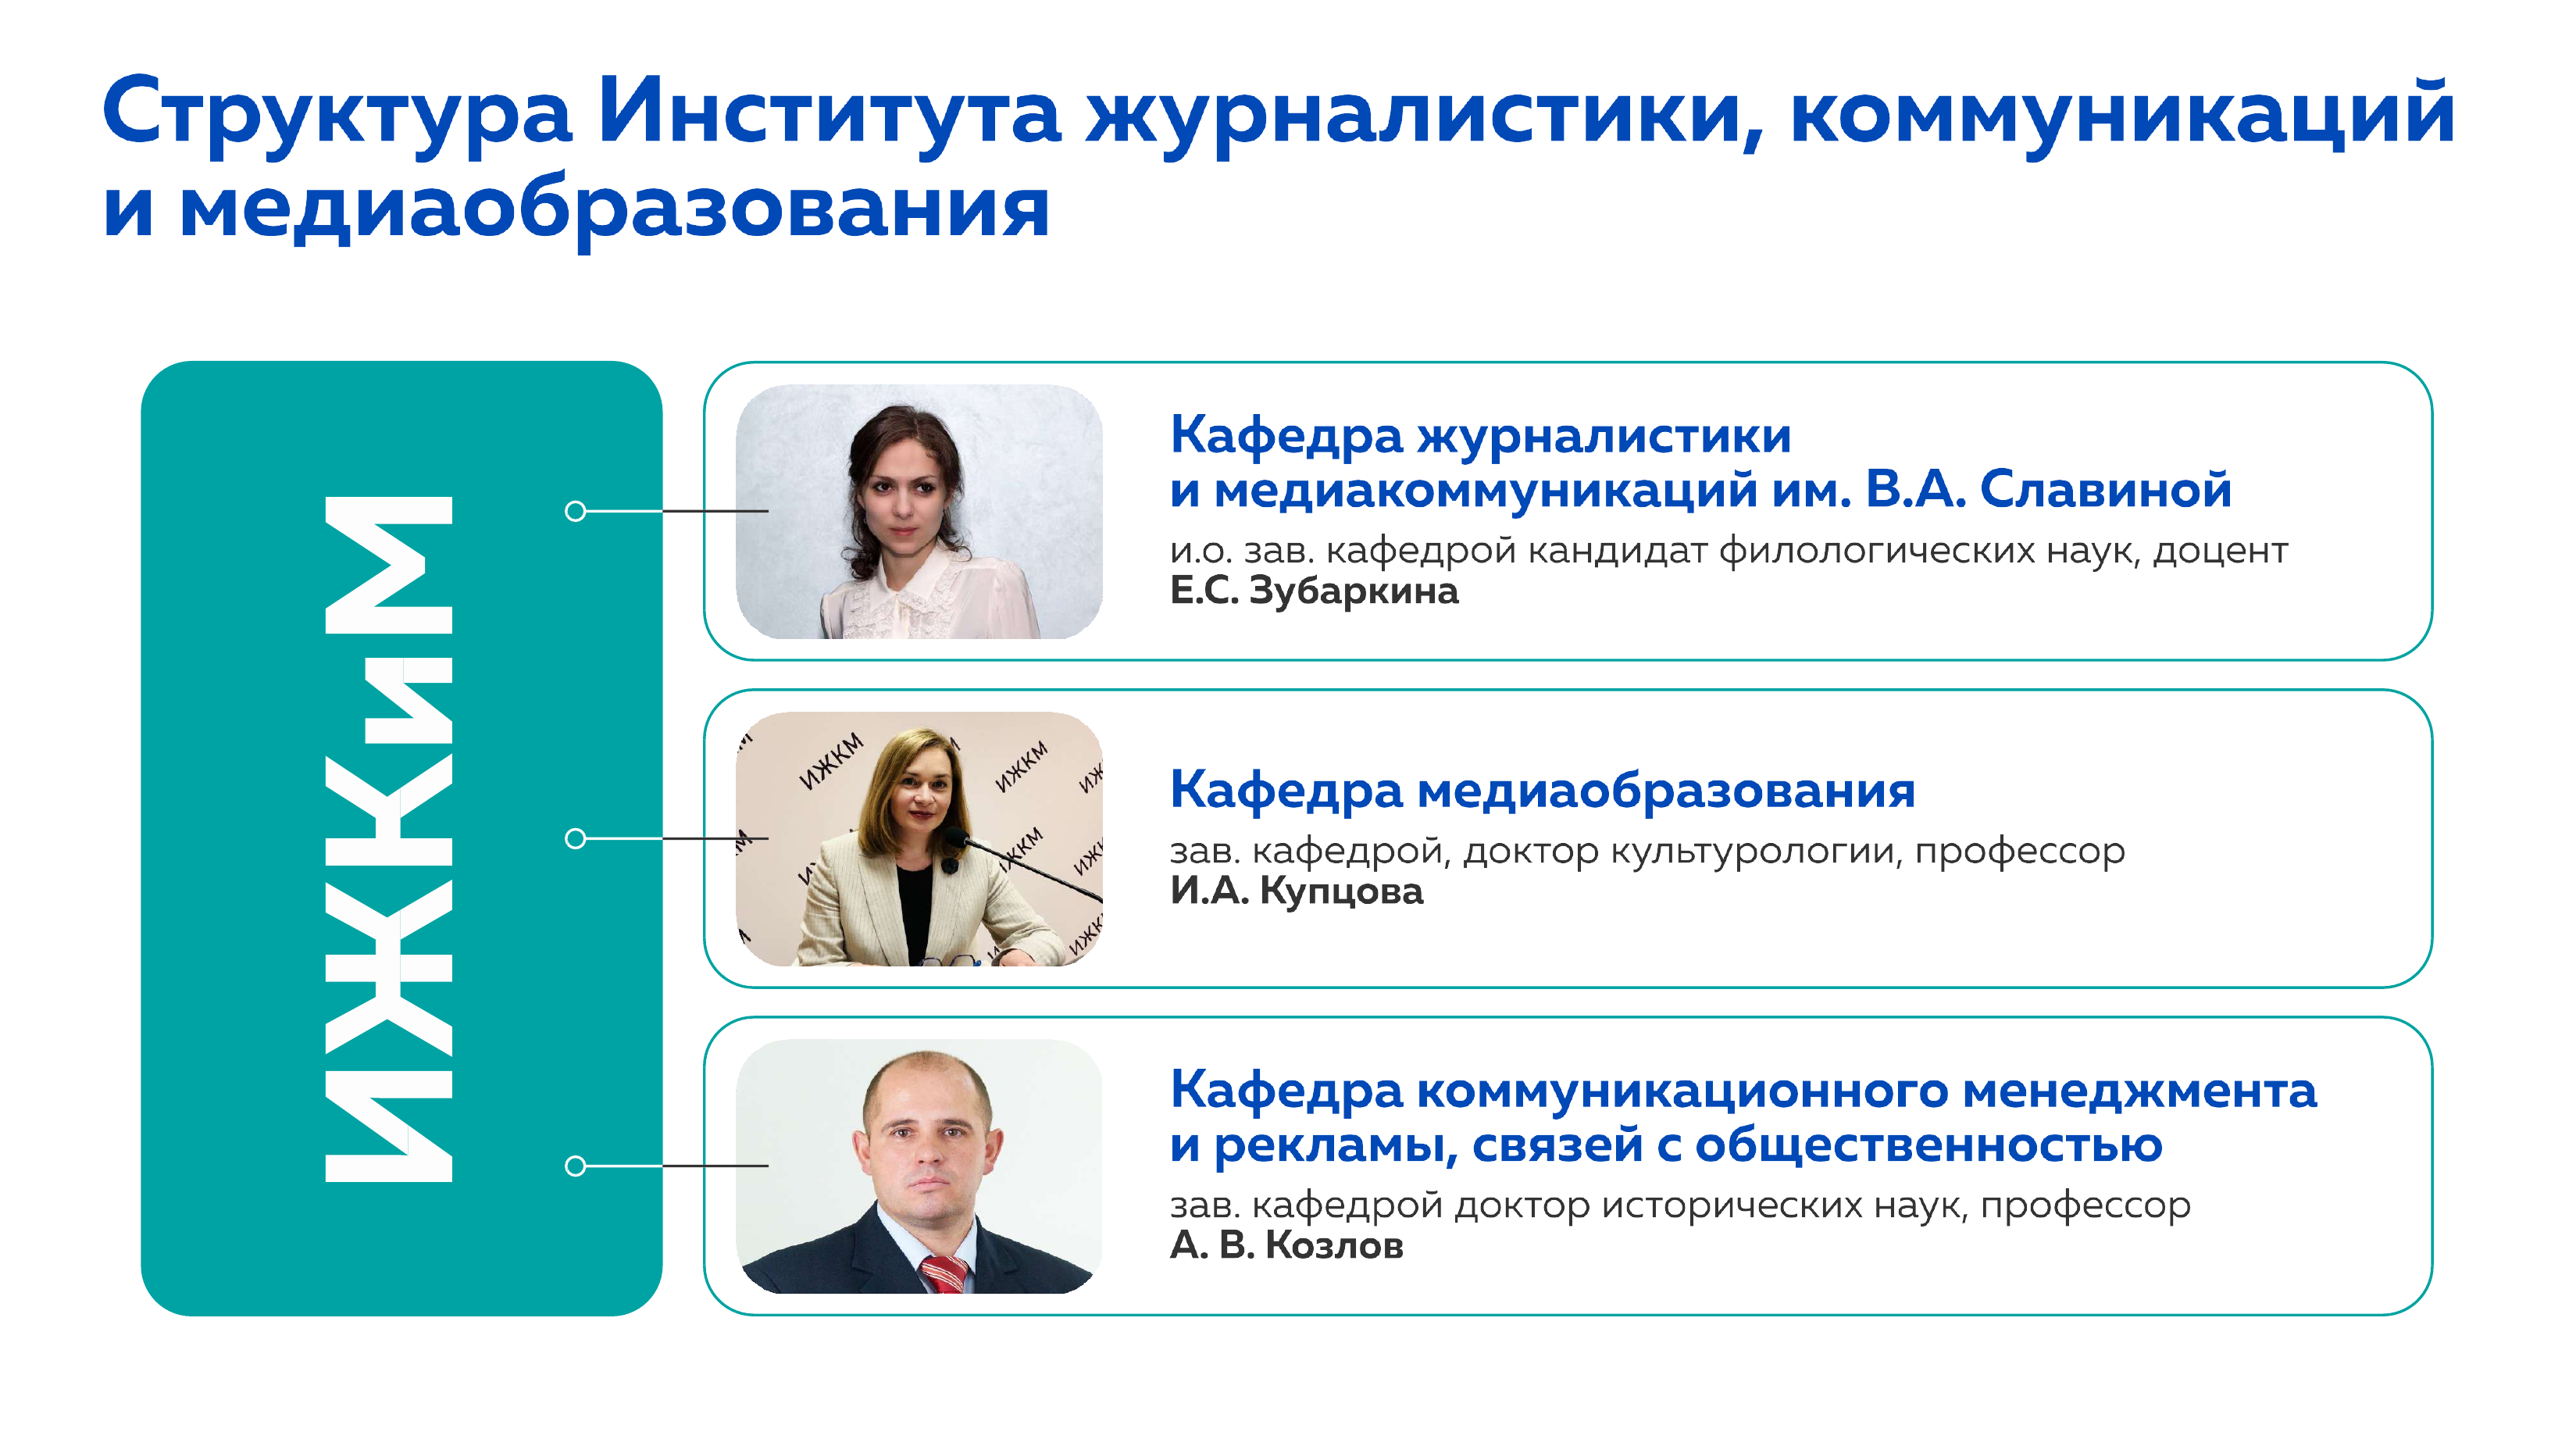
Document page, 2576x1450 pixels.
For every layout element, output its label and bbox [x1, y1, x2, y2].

text_box [703, 1016, 2434, 1316]
text_box [703, 688, 2434, 989]
text_box [702, 360, 2435, 662]
picture [1172, 534, 2289, 612]
picture [1171, 834, 2125, 913]
text_box [325, 1070, 452, 1182]
text_box [325, 880, 452, 1057]
picture [1172, 414, 2231, 519]
picture [736, 711, 1104, 966]
text_box [365, 658, 452, 744]
text_box [141, 360, 663, 1316]
text_box [564, 1155, 769, 1177]
text_box [325, 497, 452, 634]
picture [103, 73, 2453, 256]
picture [1173, 768, 1914, 819]
picture [736, 1038, 1102, 1294]
text_box [564, 827, 769, 850]
text_box [564, 500, 769, 523]
text_box [325, 753, 452, 866]
picture [1169, 1188, 2190, 1259]
picture [1172, 1069, 2317, 1173]
